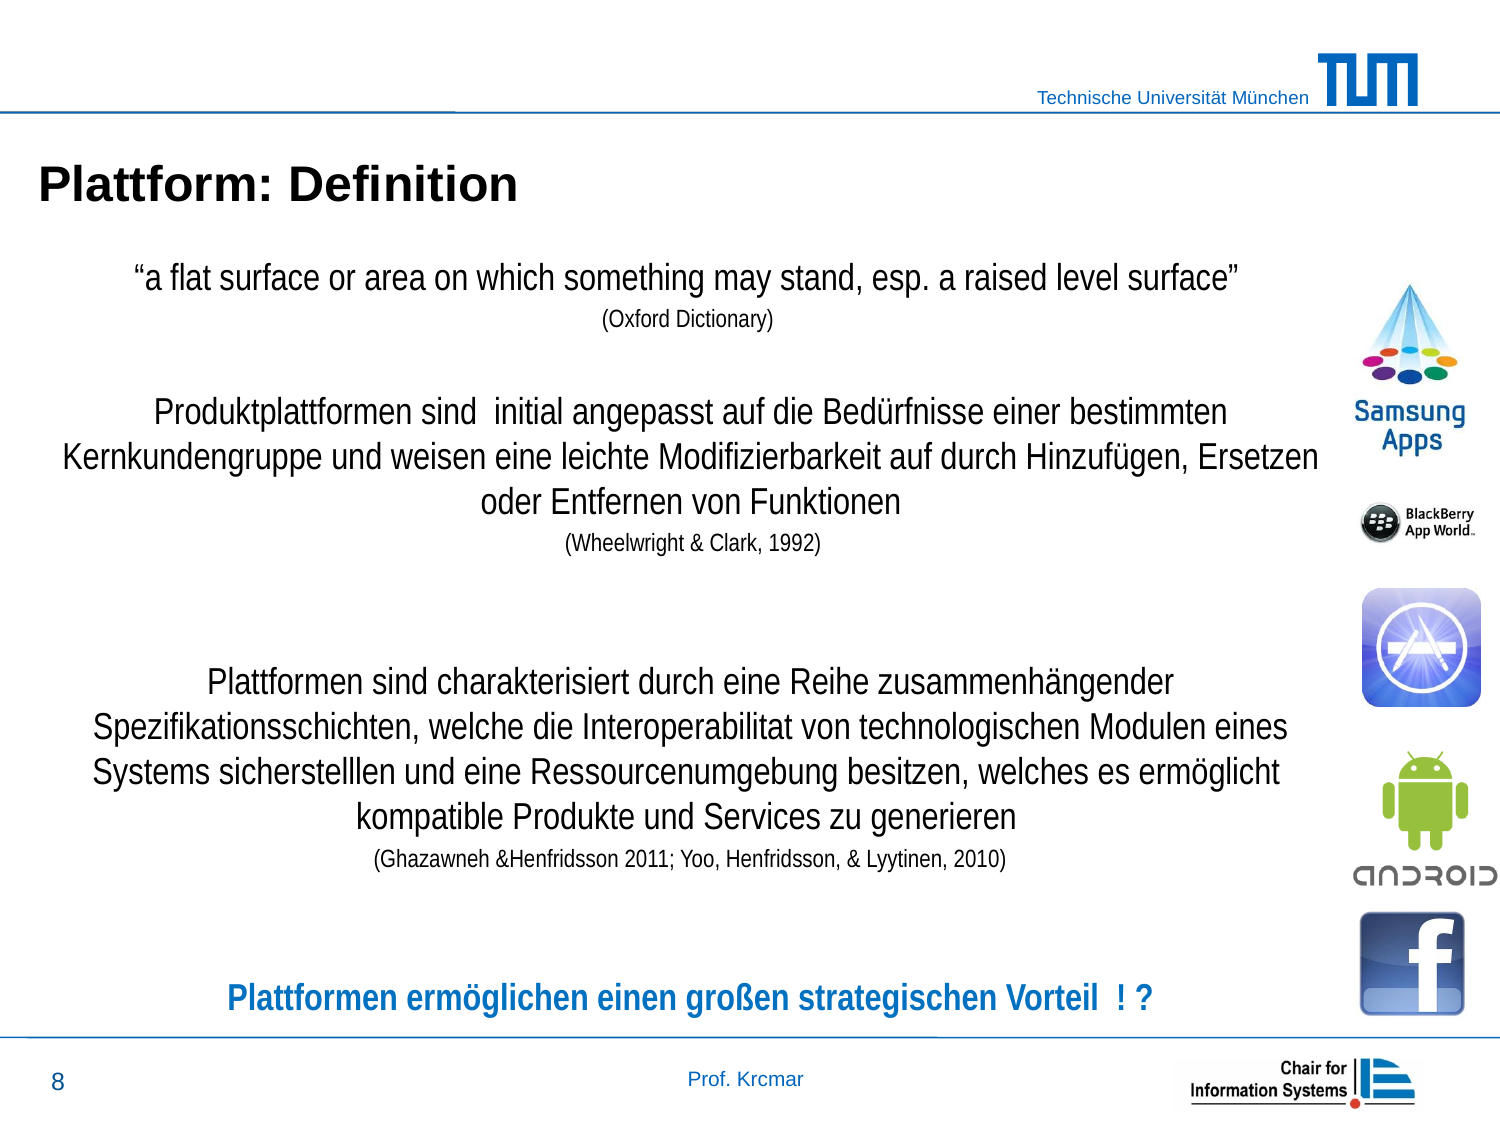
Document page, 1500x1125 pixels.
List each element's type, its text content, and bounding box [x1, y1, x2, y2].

list “a flat surface or area on which something may stand, esp. a raised level surface” (Oxford Dictionary) Produktplattformen sind initial angepasst auf die Bedürfnisse einer bestimmten Kernkundengruppe und weisen eine leichte Modifizierbarkeit auf durch Hinzufügen, Ersetzen oder Entfernen von Funktionen (Wheelwright & Clark, 1992) Plattformen sind charakterisiert durch eine Reihe zusammenhängender Spezifikationsschichten, welche die Interoperabilitat von technologischen Modulen eines Systems sicherstelllen und eine Ressourcenumgebung besitzen, welches es ermöglicht kompatible Produkte und Services zu generieren (Ghazawneh &Henfridsson 2011; Yoo, Henfridsson, & Lyytinen, 2010) Plattformen ermöglichen einen großen strategischen Vorteil ! ? [36, 244, 1345, 1051]
picture [1344, 280, 1493, 566]
picture [1172, 1058, 1424, 1111]
picture [1356, 908, 1468, 1019]
picture [1362, 588, 1482, 707]
title Plattform: Definition [38, 143, 1413, 211]
picture [1351, 747, 1500, 893]
